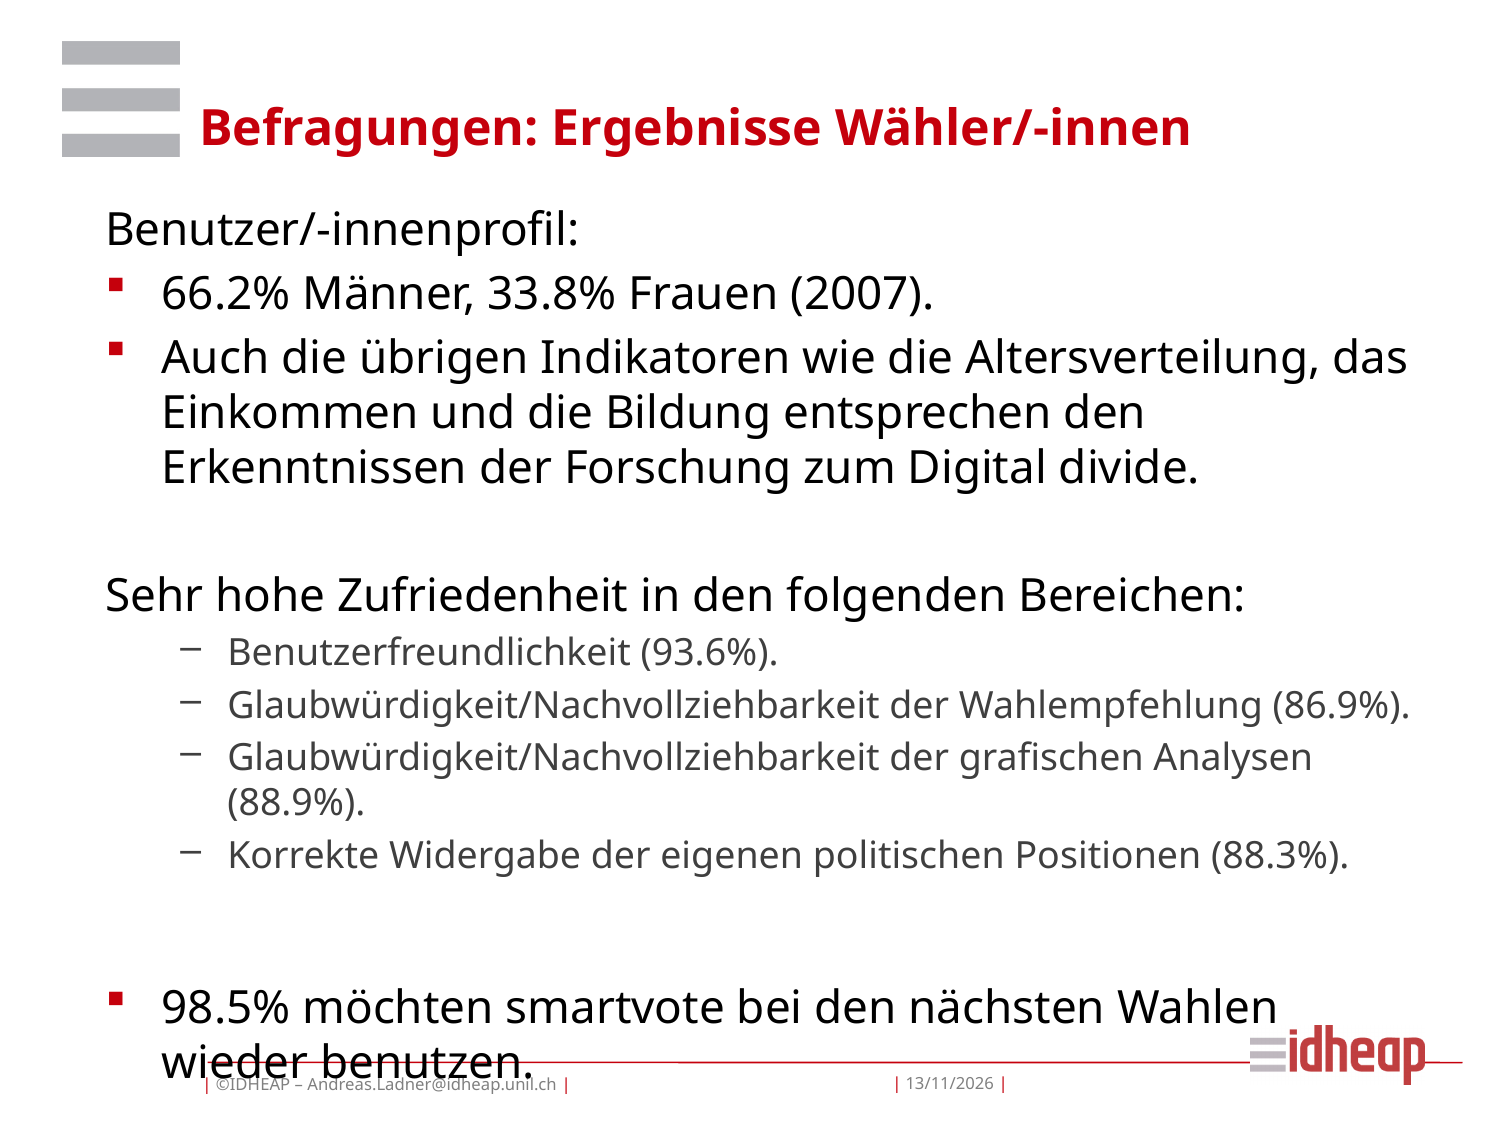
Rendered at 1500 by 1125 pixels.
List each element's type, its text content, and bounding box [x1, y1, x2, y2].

list Benutzer/-innenprofil: 66.2% Männer, 33.8% Frauen (2007). Auch die übrigen Indikatoren wie die Altersverteilung, das Einkommen und die Bildung entsprechen den Erkenntnissen der Forschung zum Digital divide. Sehr hohe Zufriedenheit in den folgenden Bereichen: Benutzerfreundlichkeit (93.6%). Glaubwürdigkeit/Nachvollziehbarkeit der Wahlempfehlung (86.9%). Glaubwürdigkeit/Nachvollziehbarkeit der grafischen Analysen (88.9%). Korrekte Widergabe der eigenen politischen Positionen (88.3%). 98.5% möchten smartvote bei den nächsten Wahlen wieder benutzen. [105, 198, 1430, 875]
picture [62, 41, 180, 157]
title Befragungen: Ergebnisse Wähler/-innen [198, 105, 1298, 156]
